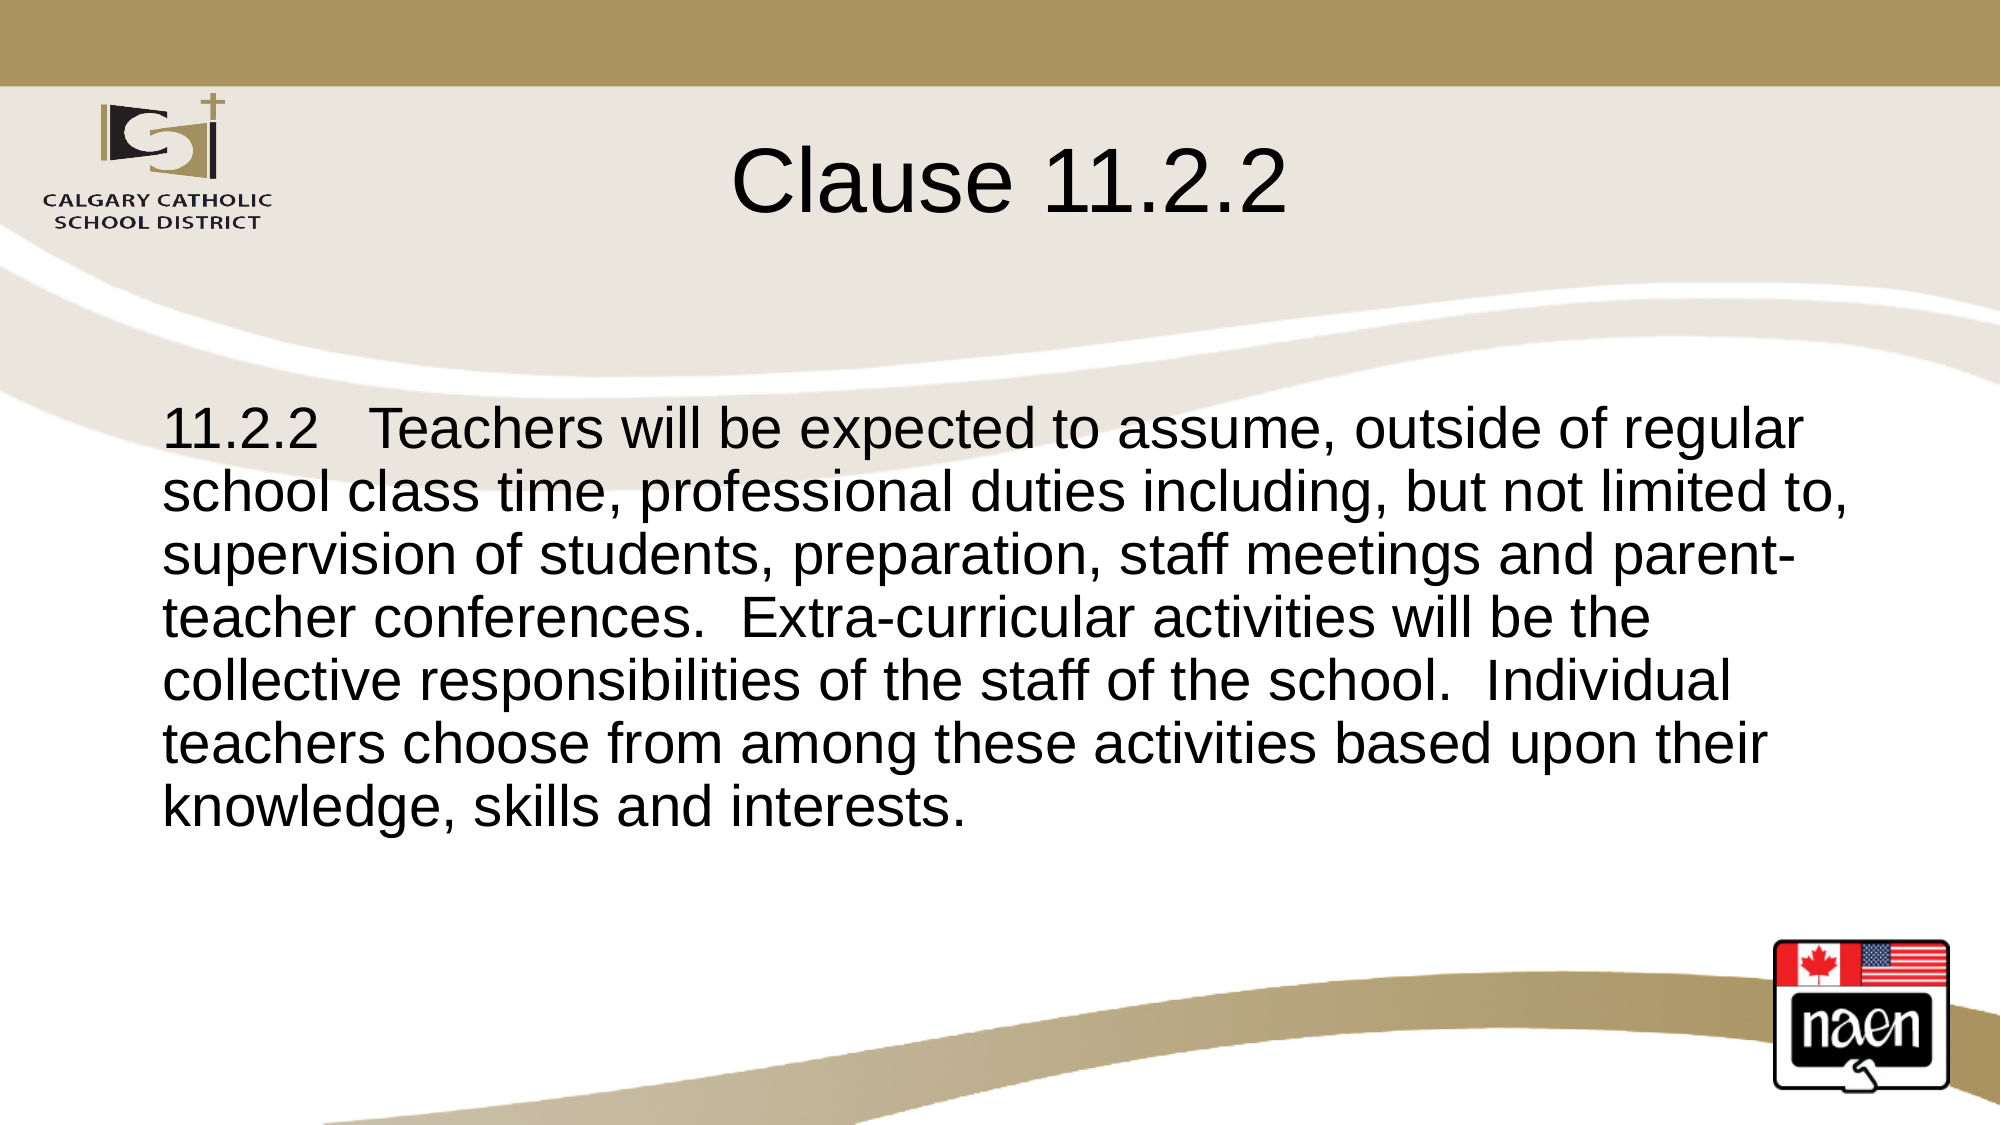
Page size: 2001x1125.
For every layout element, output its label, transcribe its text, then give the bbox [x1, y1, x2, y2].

list 11.2.2 Teachers will be expected to assume, outside of regular school class time, professional duties including, but not limited to, supervision of students, preparation, staff meetings and parent-teacher conferences. Extra-curricular activities will be the collective responsibilities of the staff of the school. Individual teachers choose from among these activities based upon their knowledge, skills and interests. [147, 390, 1873, 1003]
title Clause 11.2.2 [195, 74, 1825, 292]
picture [0, 0, 2000, 1125]
